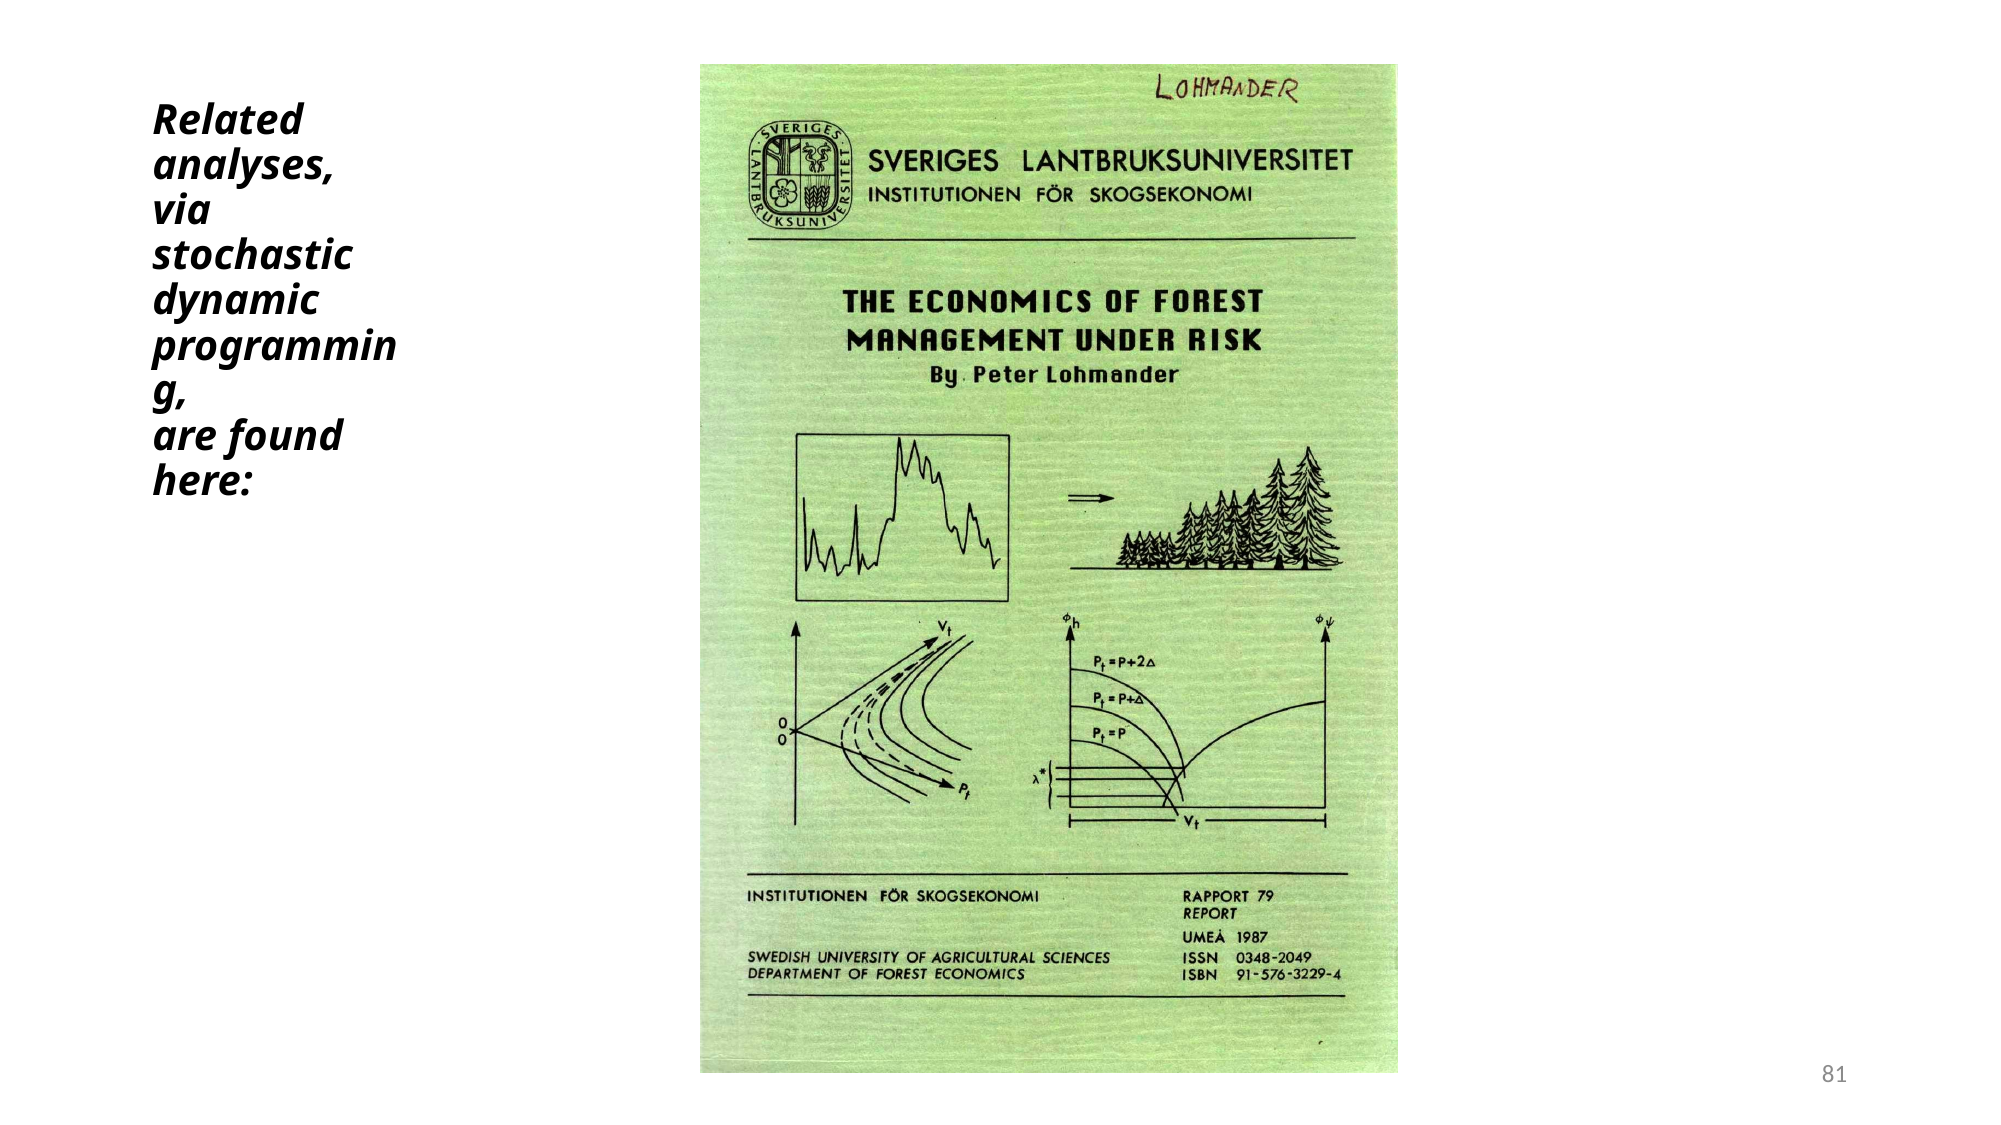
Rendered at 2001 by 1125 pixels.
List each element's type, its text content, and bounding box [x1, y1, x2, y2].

picture [700, 64, 1398, 1073]
slide_number 81 [1412, 1042, 1863, 1103]
title Related analyses, via stochastic dynamic programming, are found here: [137, 59, 422, 543]
